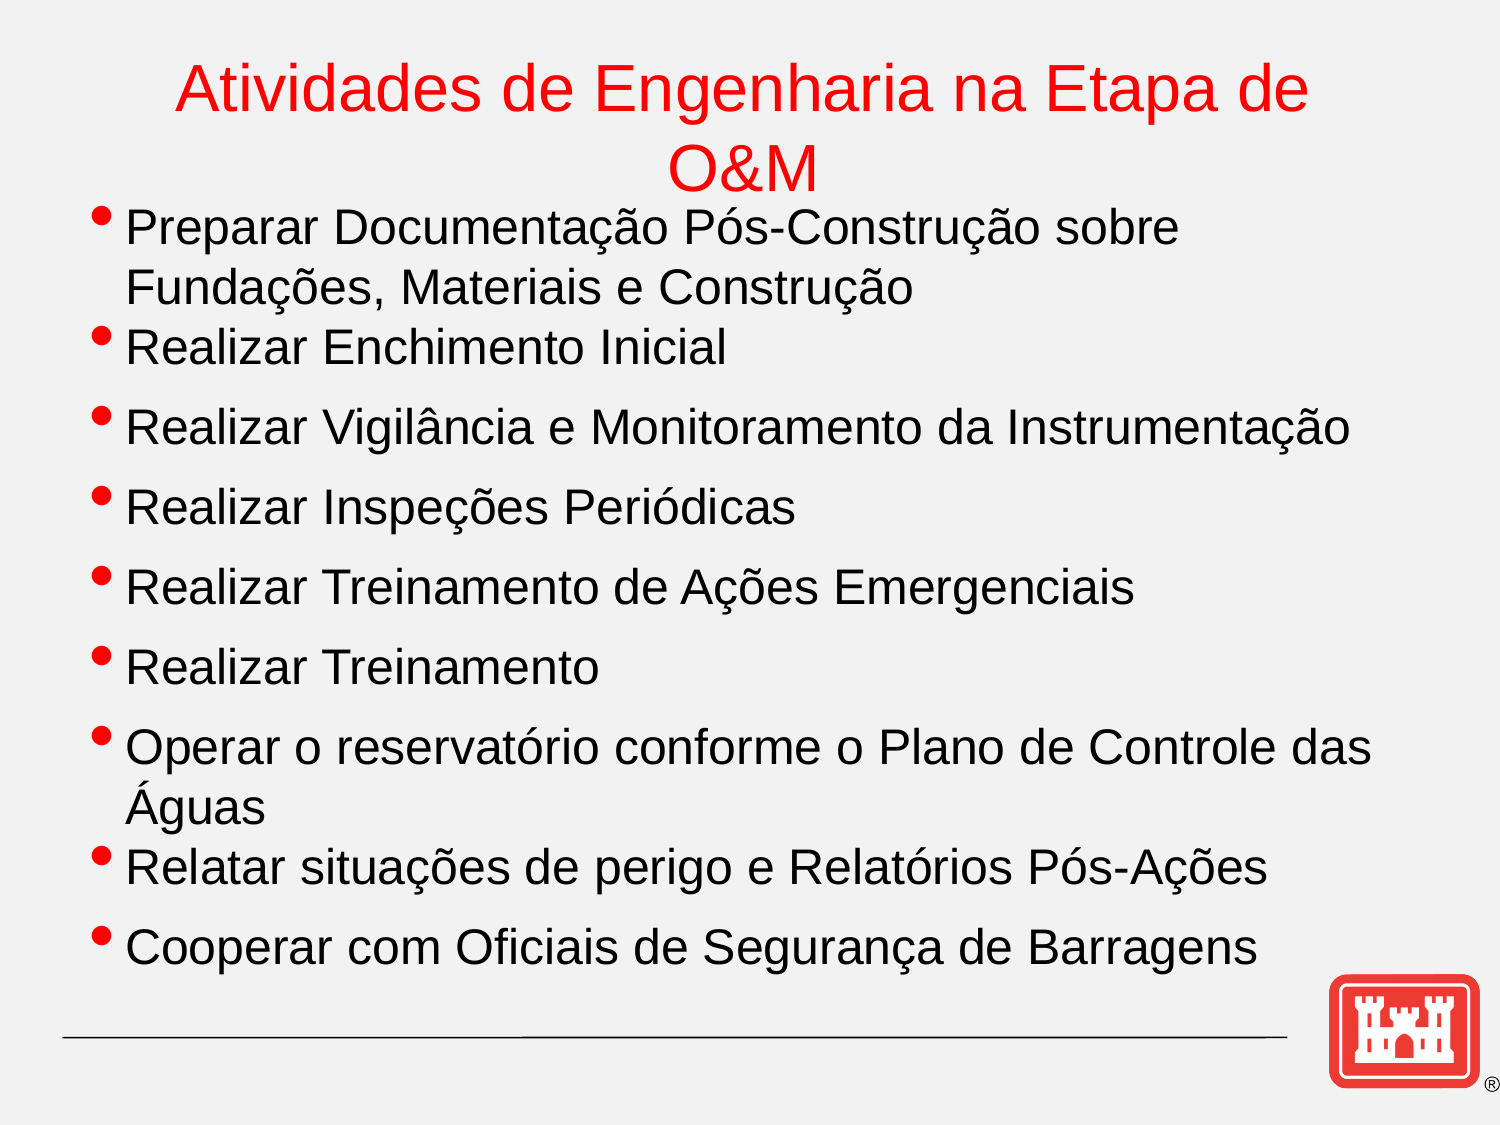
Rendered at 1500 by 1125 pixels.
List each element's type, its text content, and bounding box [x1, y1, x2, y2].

text_box Atividades de Engenharia na Etapa de O&M [99, 37, 1388, 187]
text_box Preparar Documentação Pós-Construção sobre Fundações, Materiais e Construção Realizar Enchimento Inicial Realizar Vigilância e Monitoramento da Instrumentação Realizar Inspeções Periódicas Realizar Treinamento de Ações Emergenciais Realizar Treinamento Operar o reservatório conforme o Plano de Controle das Águas Relatar situações de perigo e Relatórios Pós-Ações Cooperar com Oficiais de Segurança de Barragens [75, 187, 1471, 982]
picture [1329, 974, 1500, 1092]
